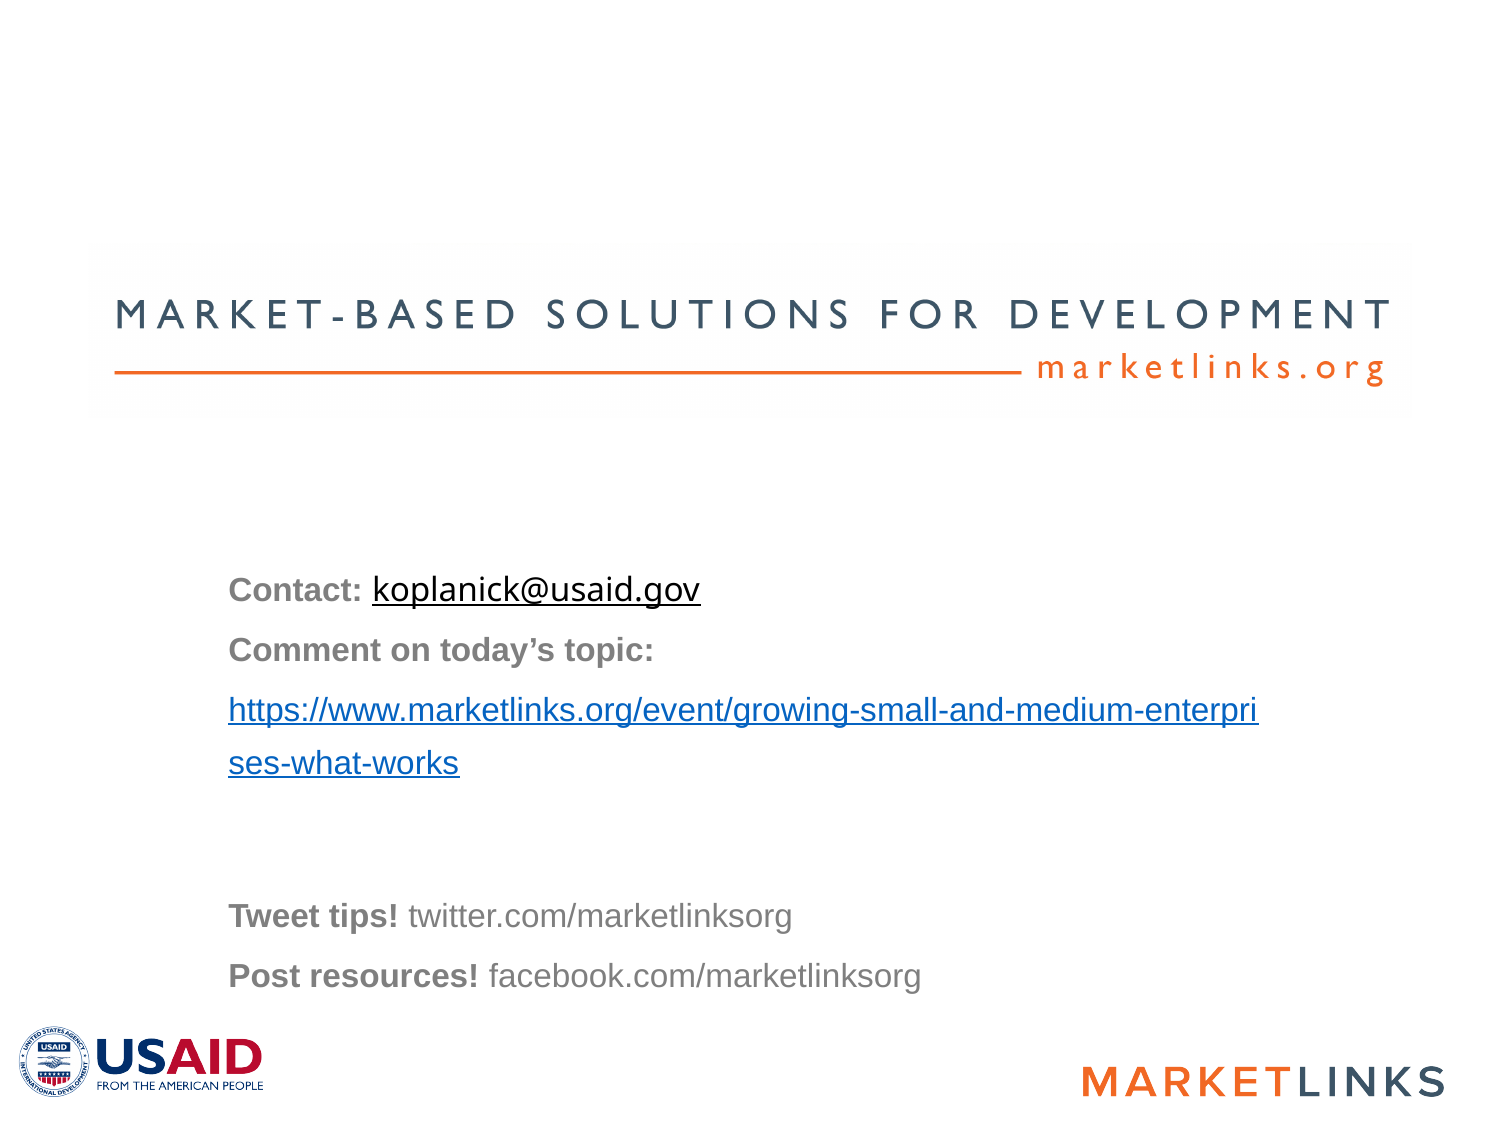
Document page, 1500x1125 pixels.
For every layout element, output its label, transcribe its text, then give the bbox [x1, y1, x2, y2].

picture [88, 243, 1412, 418]
text_box Contact: koplanick@usaid.gov Comment on today’s topic: https://www.marketlinks.org/event/growing-small-and-medium-enterprises-what-works Tweet tips! twitter.com/marketlinksorg Post resources! facebook.com/marketlinksorg [228, 547, 1272, 941]
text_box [0, 1003, 1444, 1125]
